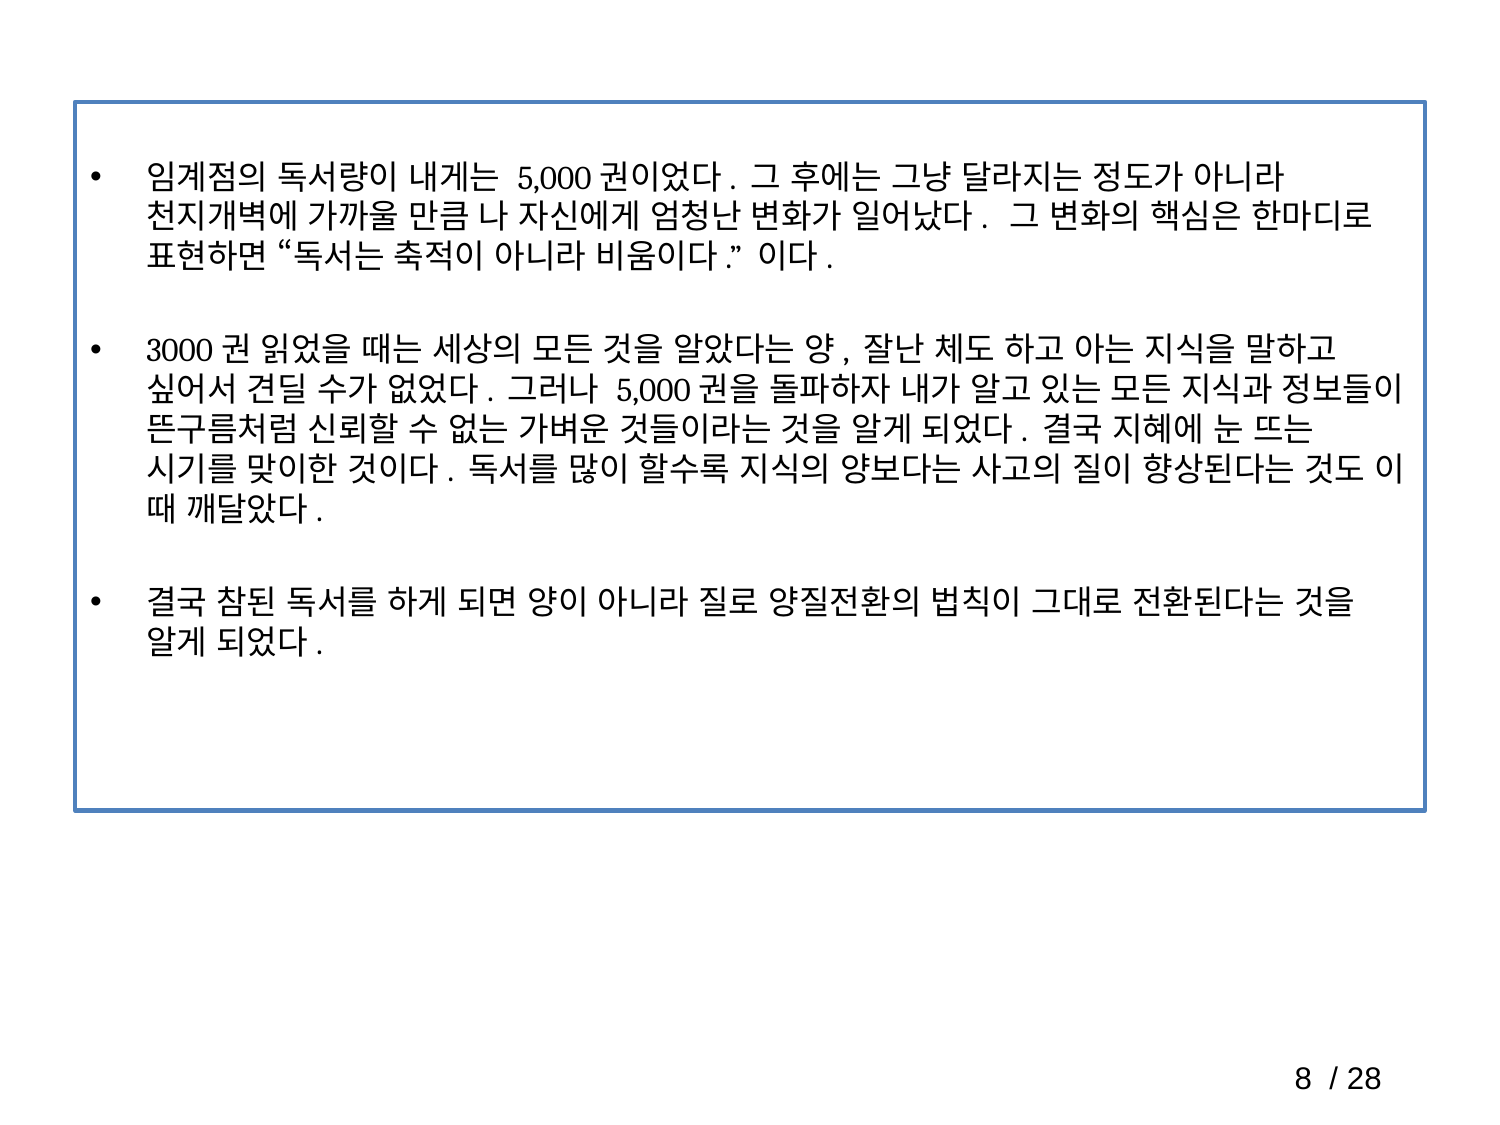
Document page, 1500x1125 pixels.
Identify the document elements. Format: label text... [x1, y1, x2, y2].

list 임계점의 독서량이 내게는 5,000권이었다. 그 후에는 그냥 달라지는 정도가 아니라 천지개벽에 가까울 만큼 나 자신에게 엄청난 변화가 일어났다. 그 변화의 핵심은 한마디로 표현하면 “독서는 축적이 아니라 비움이다.” 이다. 3000권 읽었을 때는 세상의 모든 것을 알았다는 양, 잘난 체도 하고 아는 지식을 말하고 싶어서 견딜 수가 없었다. 그러나 5,000권을 돌파하자 내가 알고 있는 모든 지식과 정보들이 뜬구름처럼 신뢰할 수 없는 가벼운 것들이라는 것을 알게 되었다. 결국 지혜에 눈 뜨는 시기를 맞이한 것이다. 독서를 많이 할수록 지식의 양보다는 사고의 질이 향상된다는 것도 이 때 깨달았다. 결국 참된 독서를 하게 되면 양이 아니라 질로 양질전환의 법칙이 그대로 전환된다는 것을 알게 되었다. [73, 100, 1427, 813]
text_box 8 / 28 [1045, 1046, 1441, 1107]
